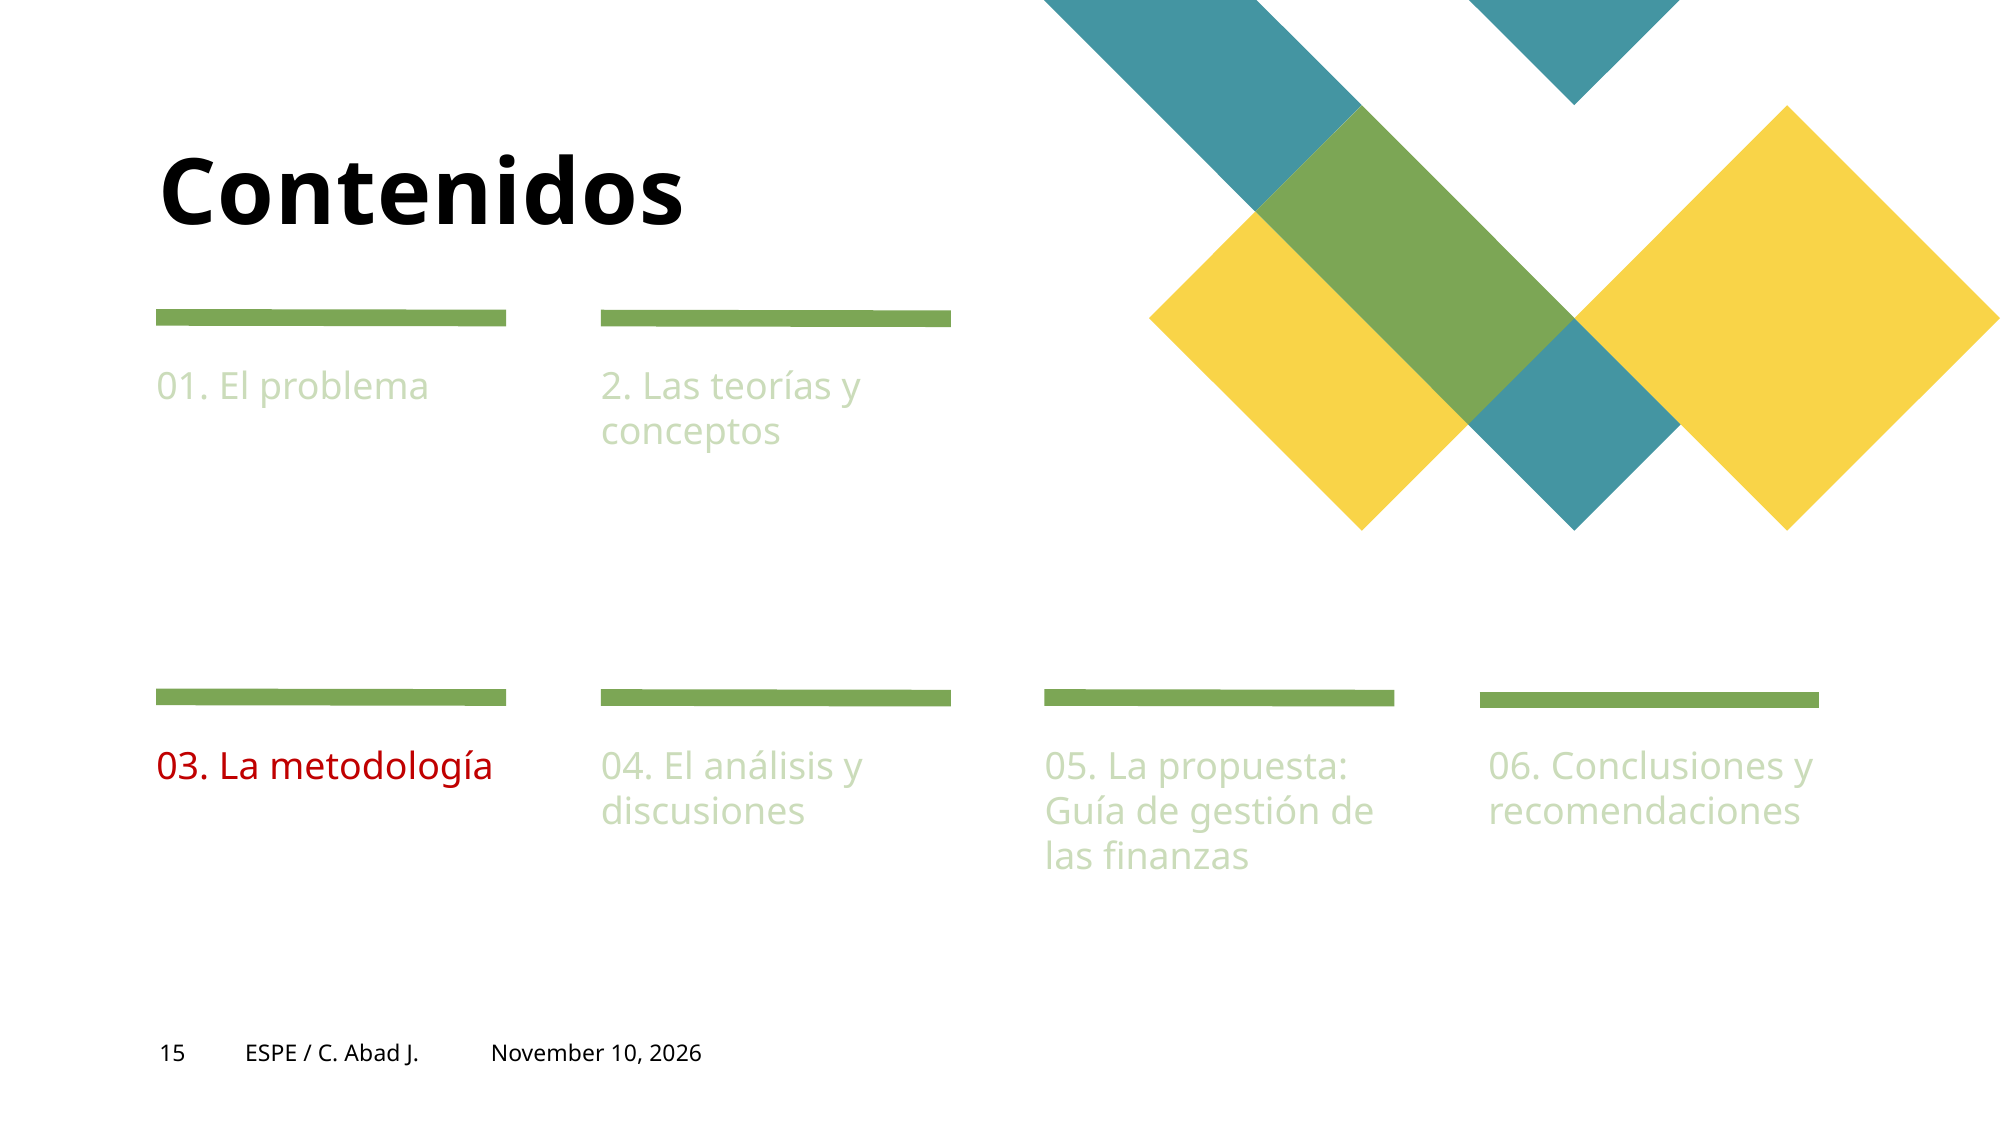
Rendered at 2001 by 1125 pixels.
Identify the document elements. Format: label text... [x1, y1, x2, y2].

list 04. El análisis y discusiones [600, 741, 950, 776]
list 03. La metodología [156, 741, 507, 776]
title Contenidos [158, 144, 969, 245]
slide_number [491, 1038, 707, 1080]
list 2. Las teorías y conceptos [600, 362, 950, 397]
text_box 06. Conclusiones y recomendaciones [1488, 741, 1838, 776]
footer ESPE / C. Abad J. [246, 1038, 491, 1080]
slide_number 15 [159, 1038, 246, 1080]
list 05. La propuesta: Guía de gestión de las finanzas [1044, 741, 1394, 880]
list 01. El problema [156, 362, 507, 397]
